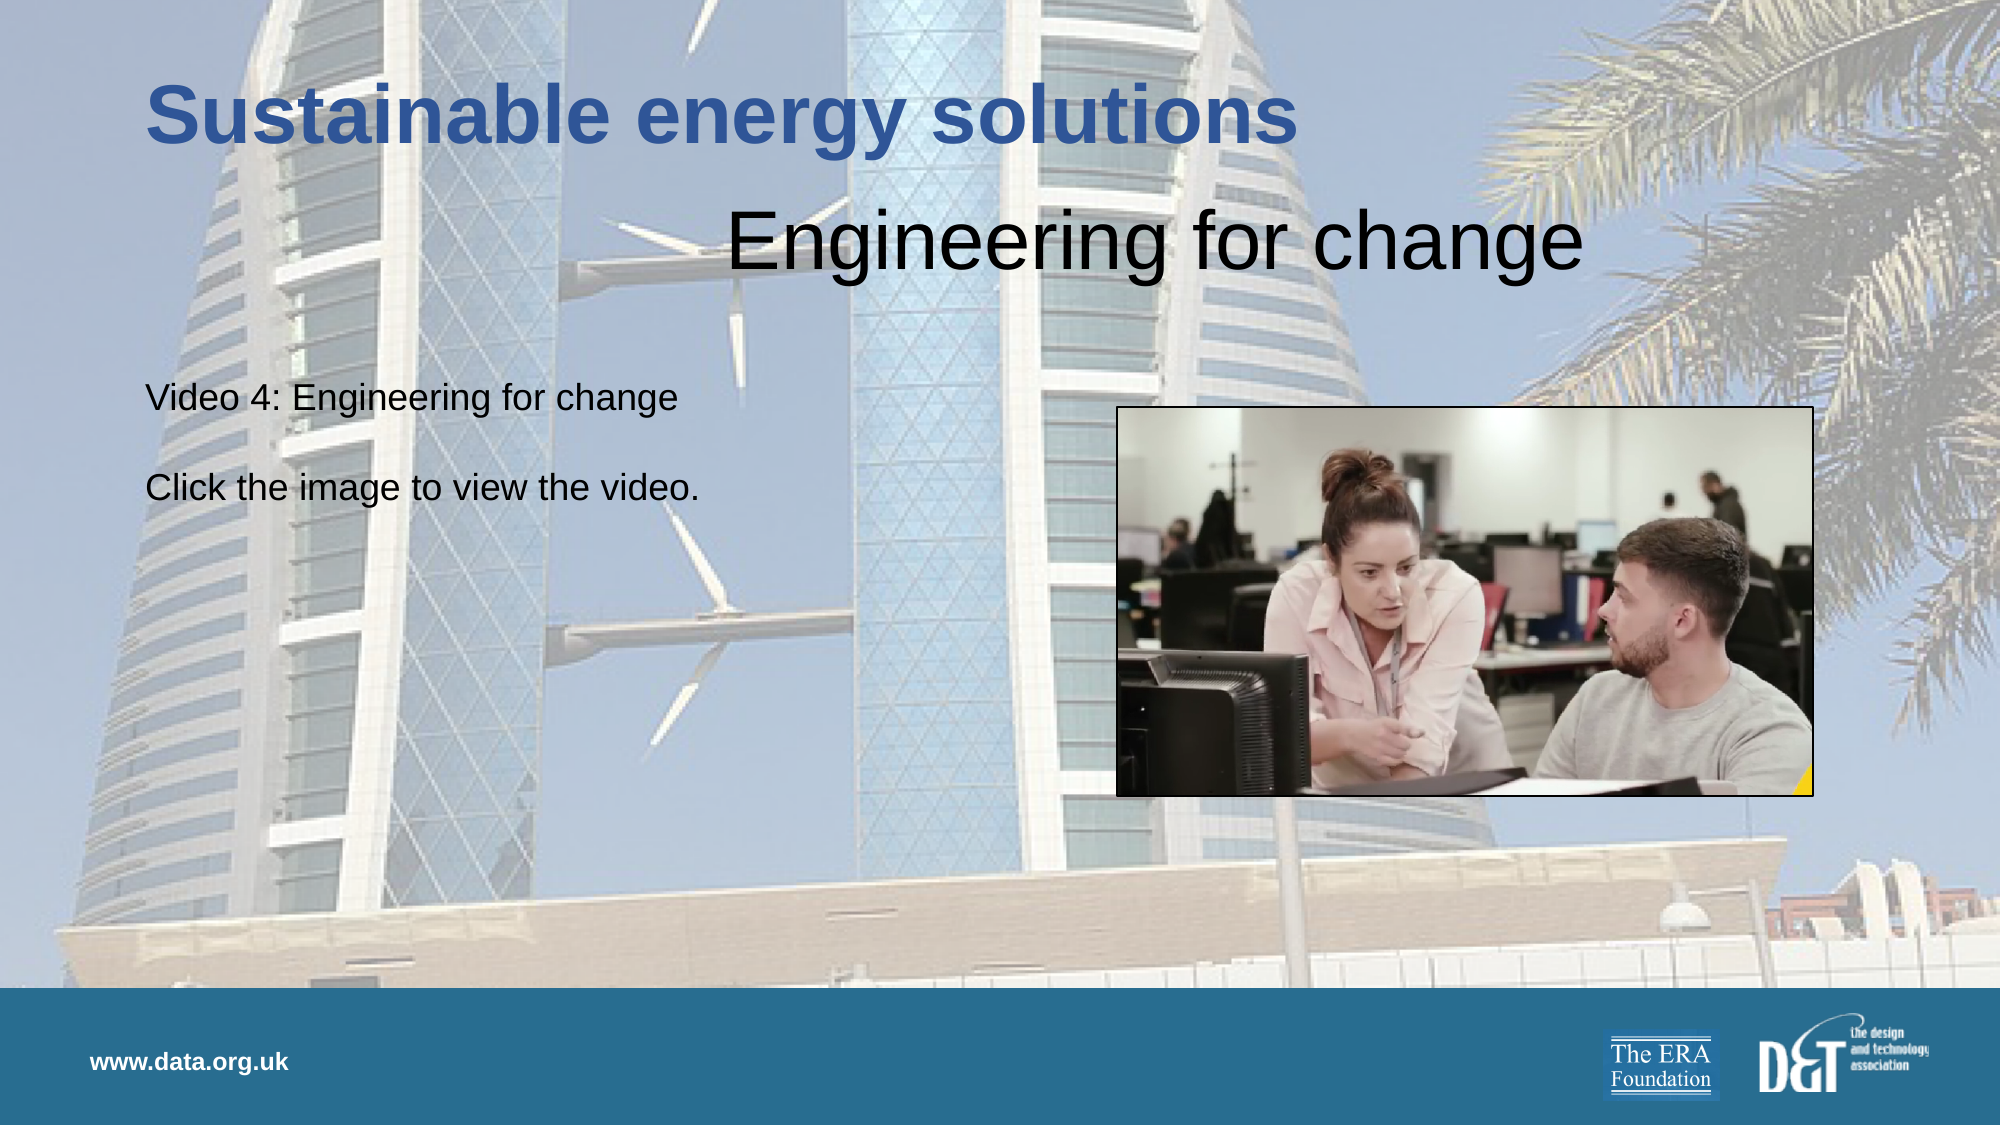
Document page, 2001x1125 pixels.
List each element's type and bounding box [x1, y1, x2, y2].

picture [0, 0, 2000, 988]
picture [1603, 1029, 1720, 1101]
